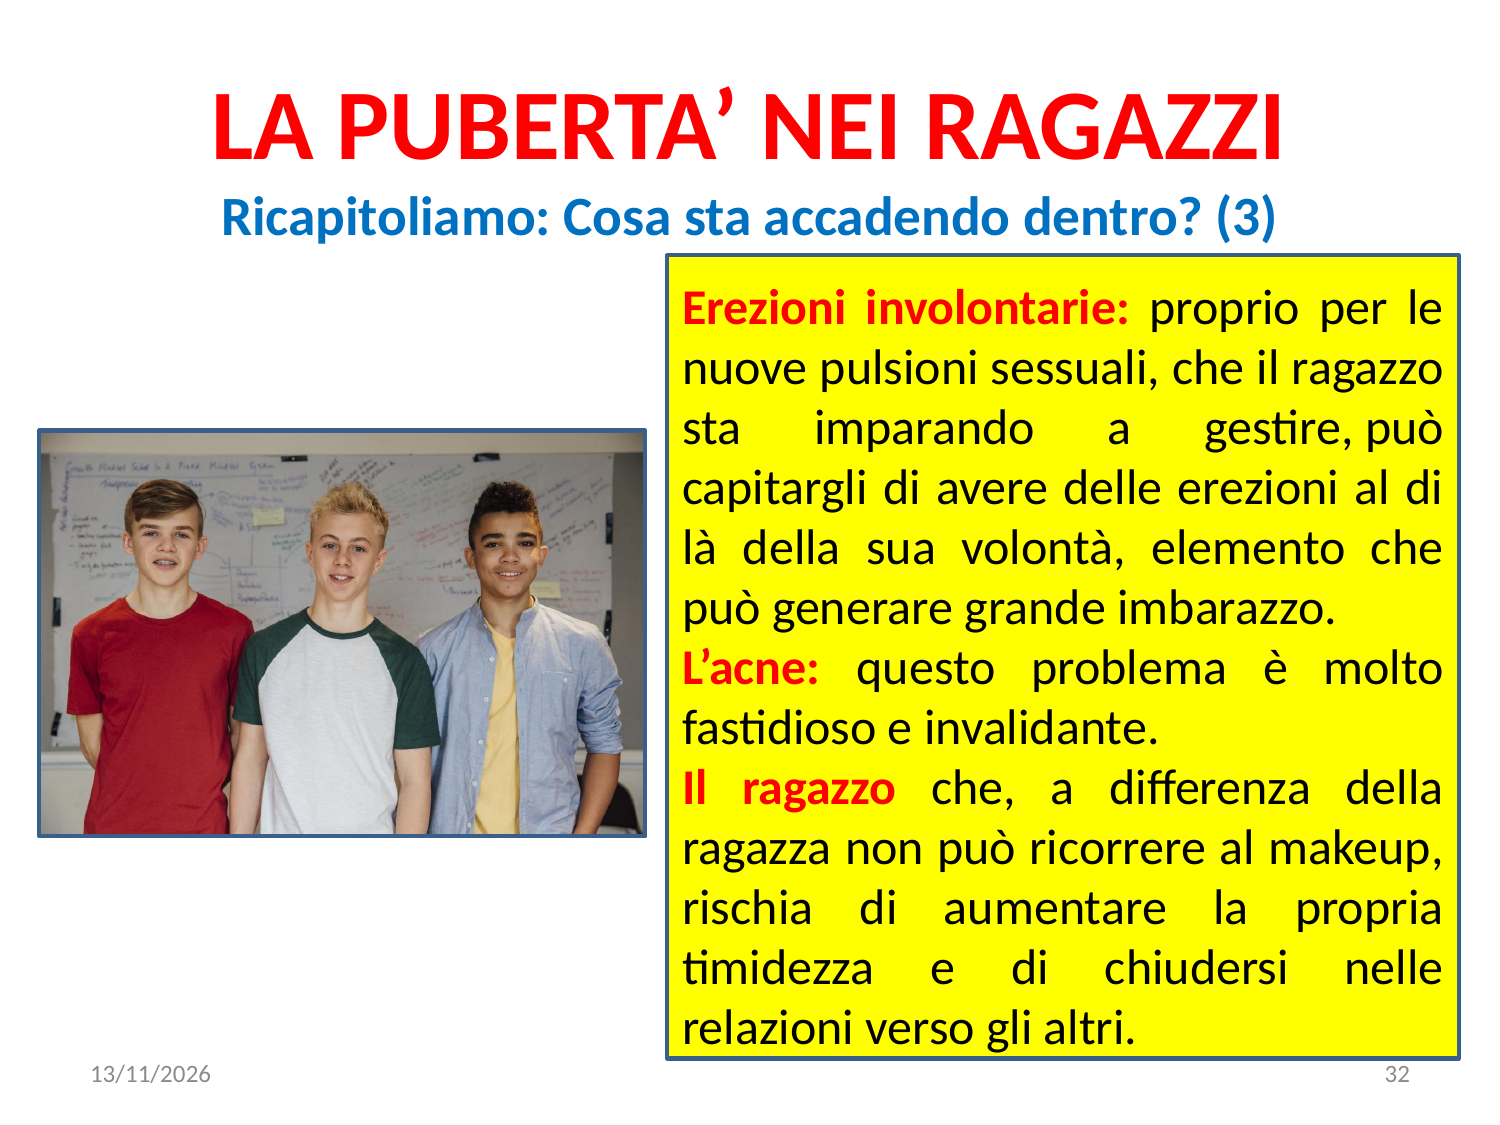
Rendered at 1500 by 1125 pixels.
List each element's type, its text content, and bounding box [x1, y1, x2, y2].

slide_number 32 [1074, 1061, 1425, 1103]
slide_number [75, 1042, 425, 1103]
subtitle Ricapitoliamo: Cosa sta accadendo dentro? (3) [41, 172, 1459, 255]
text_box Erezioni involontarie: proprio per le nuove pulsioni sessuali, che il ragazzo sta imparando a gestire, può capitargli di avere delle erezioni al di là della sua volontà, elemento che può generare grande imbarazzo. L’acne: questo problema è molto fastidioso e invalidante. Il ragazzo che, a differenza della ragazza non può ricorrere al makeup, rischia di aumentare la propria timidezza e di chiudersi nelle relazioni verso gli altri. [665, 253, 1461, 1061]
text_box LA PUBERTA’ NEI RAGAZZI [112, 42, 1388, 197]
picture [40, 432, 644, 835]
